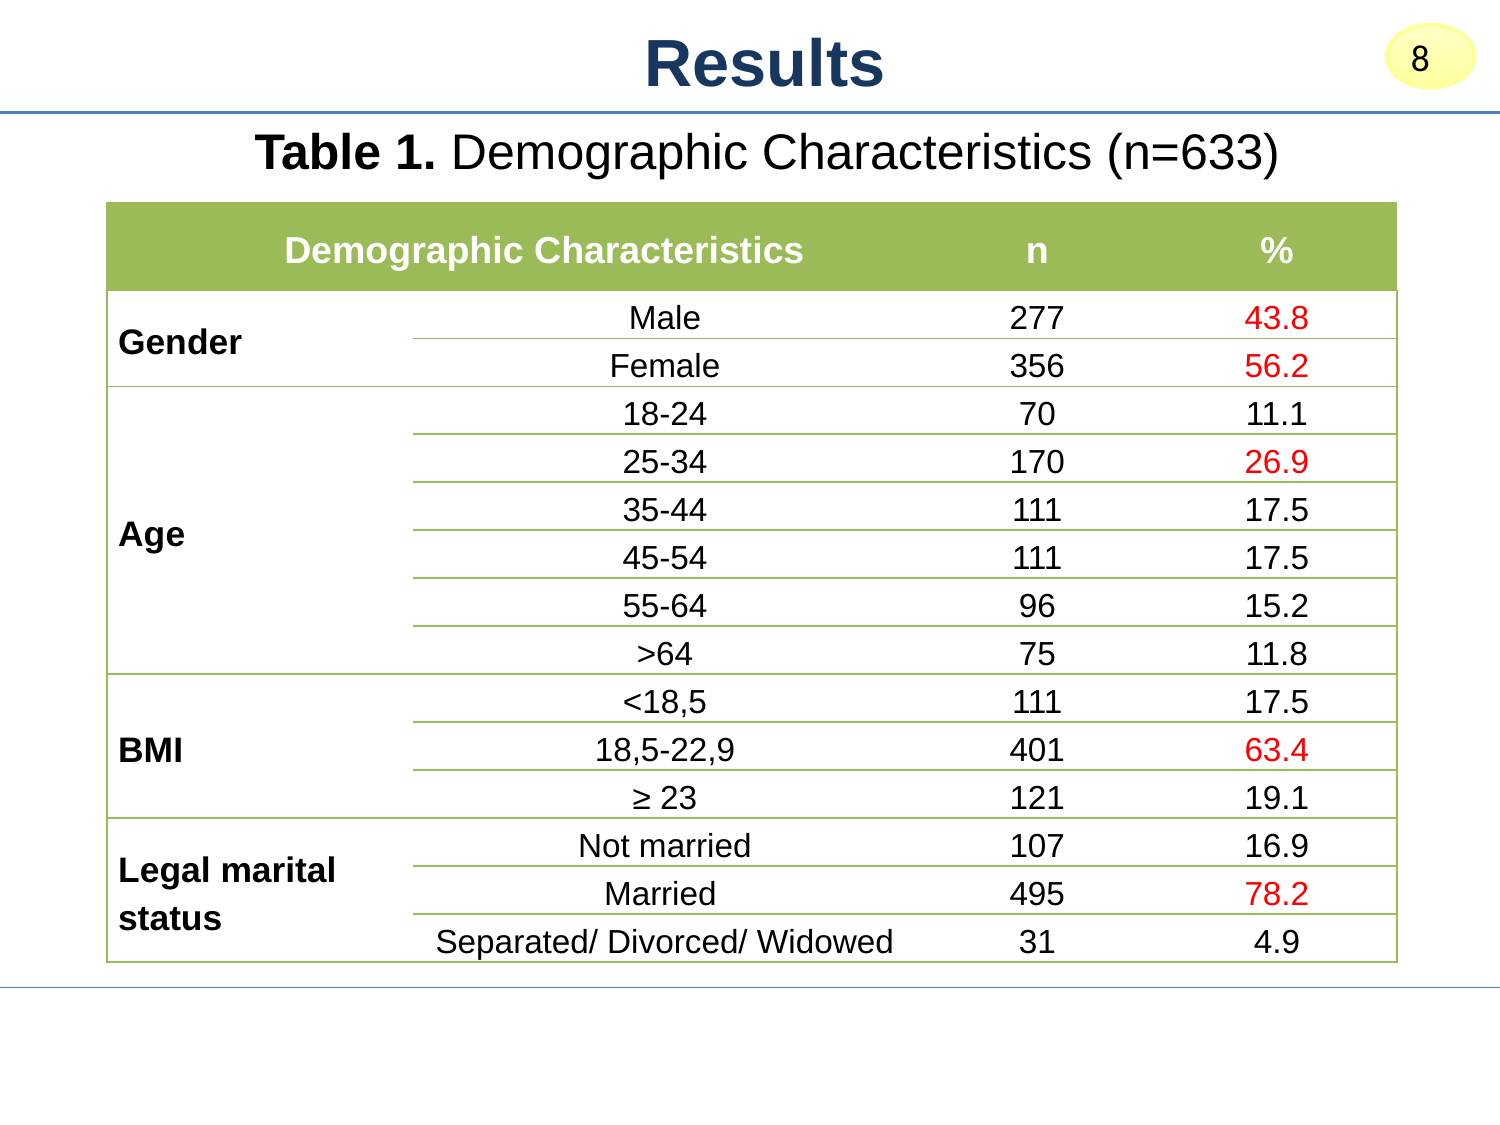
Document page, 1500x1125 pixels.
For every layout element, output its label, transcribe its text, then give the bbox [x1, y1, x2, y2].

table_header % [1158, 248, 1397, 290]
table_cell 31 [918, 915, 1157, 961]
table_cell Not married [413, 819, 918, 865]
table_cell Gender [108, 291, 413, 386]
table_cell 70 [918, 387, 1157, 433]
table_cell Male [413, 291, 918, 338]
table_cell 56.2 [1157, 339, 1396, 386]
table_cell 4.9 [1157, 915, 1396, 961]
table_cell 11.1 [1157, 387, 1396, 433]
table_cell ≥ 23 [413, 771, 918, 817]
table_cell 17.5 [1157, 483, 1396, 529]
text_box 8 [1396, 26, 1475, 87]
table_cell 55-64 [413, 579, 918, 625]
table_cell 111 [918, 531, 1157, 577]
table_cell 277 [918, 291, 1157, 338]
table_cell Separated/ Divorced/ Widowed [413, 915, 918, 961]
table_cell 45-54 [413, 531, 918, 577]
table_cell 18,5-22,9 [413, 723, 918, 769]
table_cell 16.9 [1157, 819, 1396, 865]
table_cell 170 [918, 435, 1157, 481]
table_cell 17.5 [1157, 531, 1396, 577]
table_cell 18-24 [413, 387, 918, 433]
table_cell Married [413, 867, 918, 913]
table_cell >64 [413, 627, 918, 673]
table_cell 11.8 [1157, 627, 1396, 673]
table_cell <18,5 [413, 675, 918, 721]
text_box Table 1. Demographic Characteristics (n=633) [62, 112, 1487, 248]
table_cell 35-44 [413, 483, 918, 529]
table_cell 26.9 [1157, 435, 1396, 481]
table_cell 121 [918, 771, 1157, 817]
table_cell 111 [918, 483, 1157, 529]
table_cell BMI [108, 675, 413, 817]
table_cell 495 [918, 867, 1157, 913]
text_box Results [246, 12, 1303, 112]
table_cell Legal marital status [108, 819, 413, 961]
table_cell 401 [918, 723, 1157, 769]
table_cell 111 [918, 675, 1157, 721]
table_header Demographic Characteristics [108, 248, 918, 290]
table_cell 19.1 [1157, 771, 1396, 817]
table_cell 107 [918, 819, 1157, 865]
table_cell 15.2 [1157, 579, 1396, 625]
table_header n [918, 248, 1156, 290]
table_cell 96 [918, 579, 1157, 625]
table_cell 43.8 [1157, 291, 1396, 338]
table_cell 75 [918, 627, 1157, 673]
table_cell Female [413, 339, 918, 386]
table_cell 63.4 [1157, 723, 1396, 769]
table_cell 356 [918, 339, 1157, 386]
table_cell 25-34 [413, 435, 918, 481]
table_cell 17.5 [1157, 675, 1396, 721]
table_cell Age [108, 387, 413, 673]
table_cell 78.2 [1157, 867, 1396, 913]
